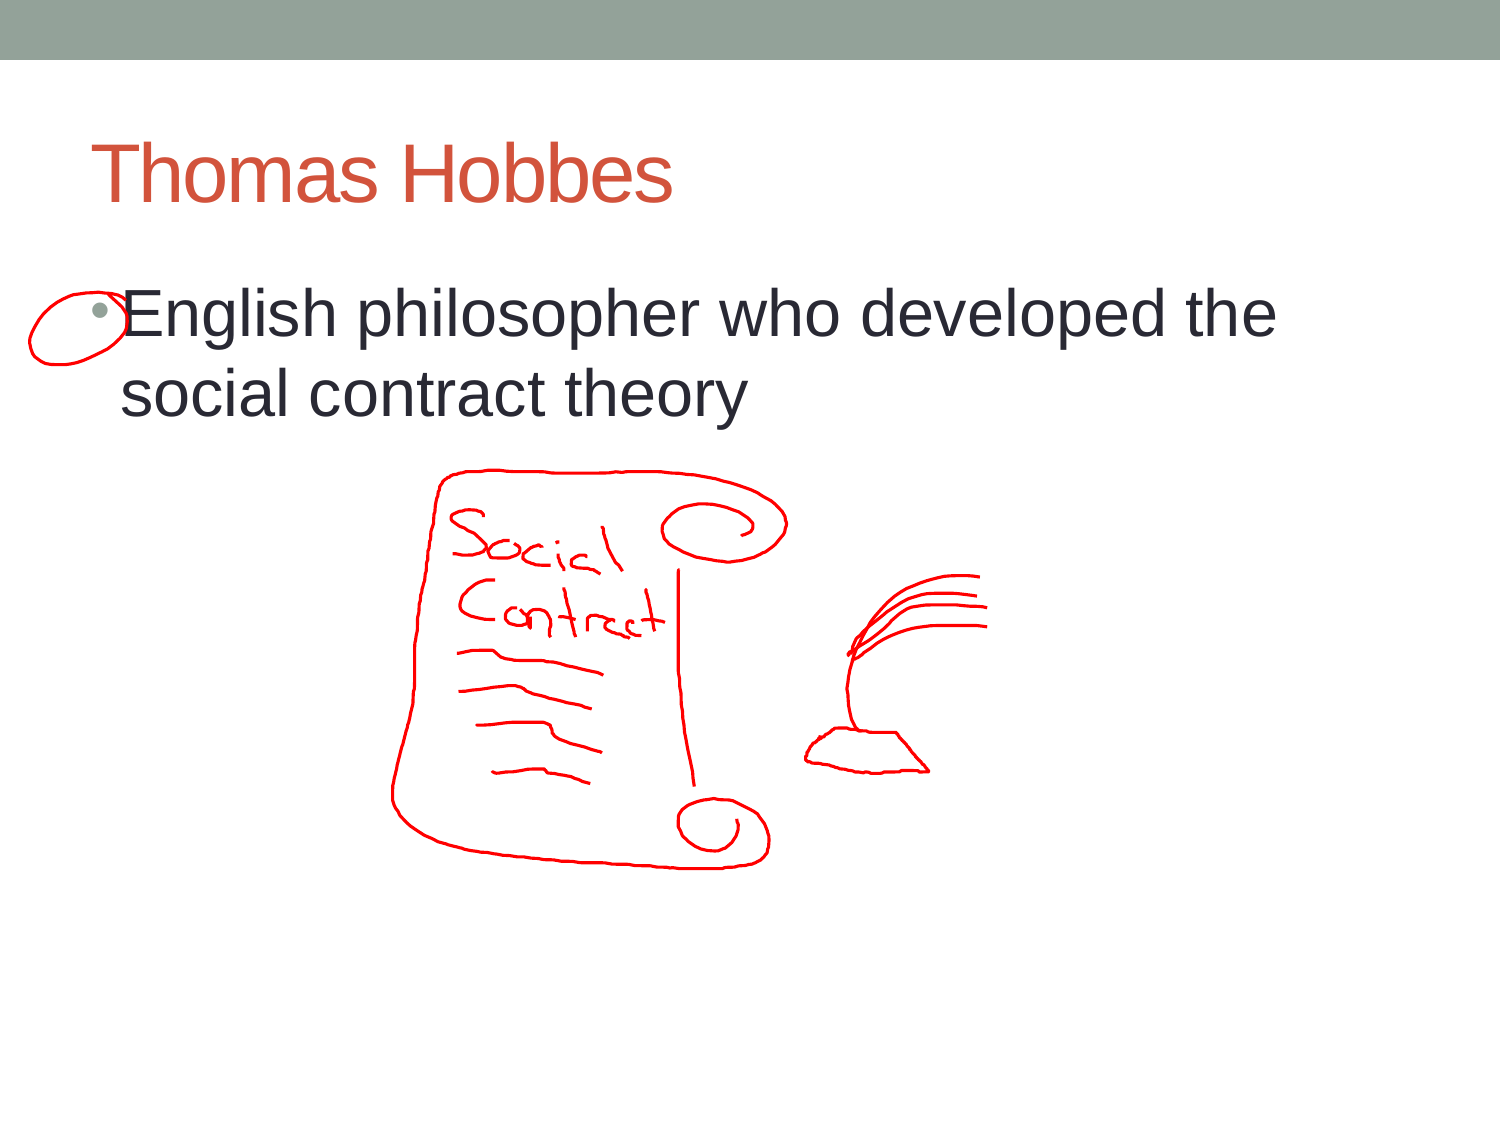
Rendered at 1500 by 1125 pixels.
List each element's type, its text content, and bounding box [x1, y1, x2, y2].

title Thomas Hobbes [75, 87, 1425, 250]
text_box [392, 469, 787, 869]
text_box [28, 291, 128, 366]
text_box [805, 575, 988, 774]
list English philosopher who developed the social contract theory [75, 262, 1425, 1063]
